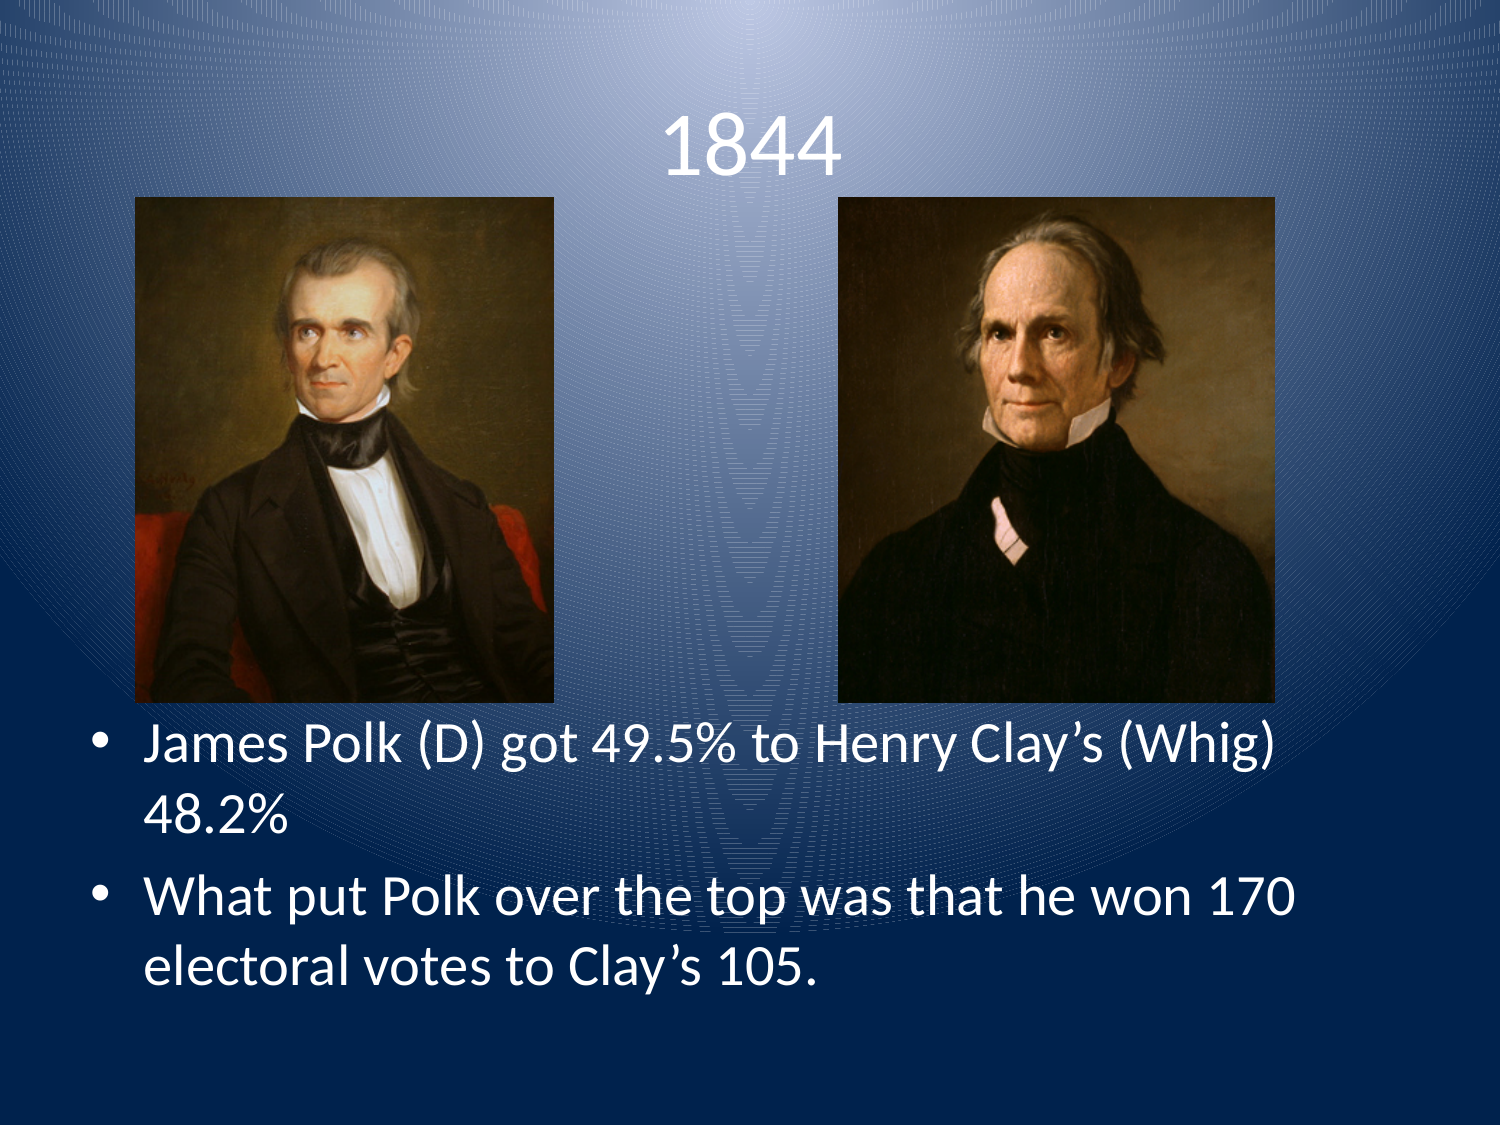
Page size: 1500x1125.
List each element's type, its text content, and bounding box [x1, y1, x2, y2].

picture [837, 196, 1275, 703]
picture [135, 196, 555, 703]
title 1844 [75, 45, 1425, 233]
list James Polk (D) got 49.5% to Henry Clay’s (Whig) 48.2% What put Polk over the top was that he won 170 electoral votes to Clay’s 105. [75, 696, 1425, 1005]
